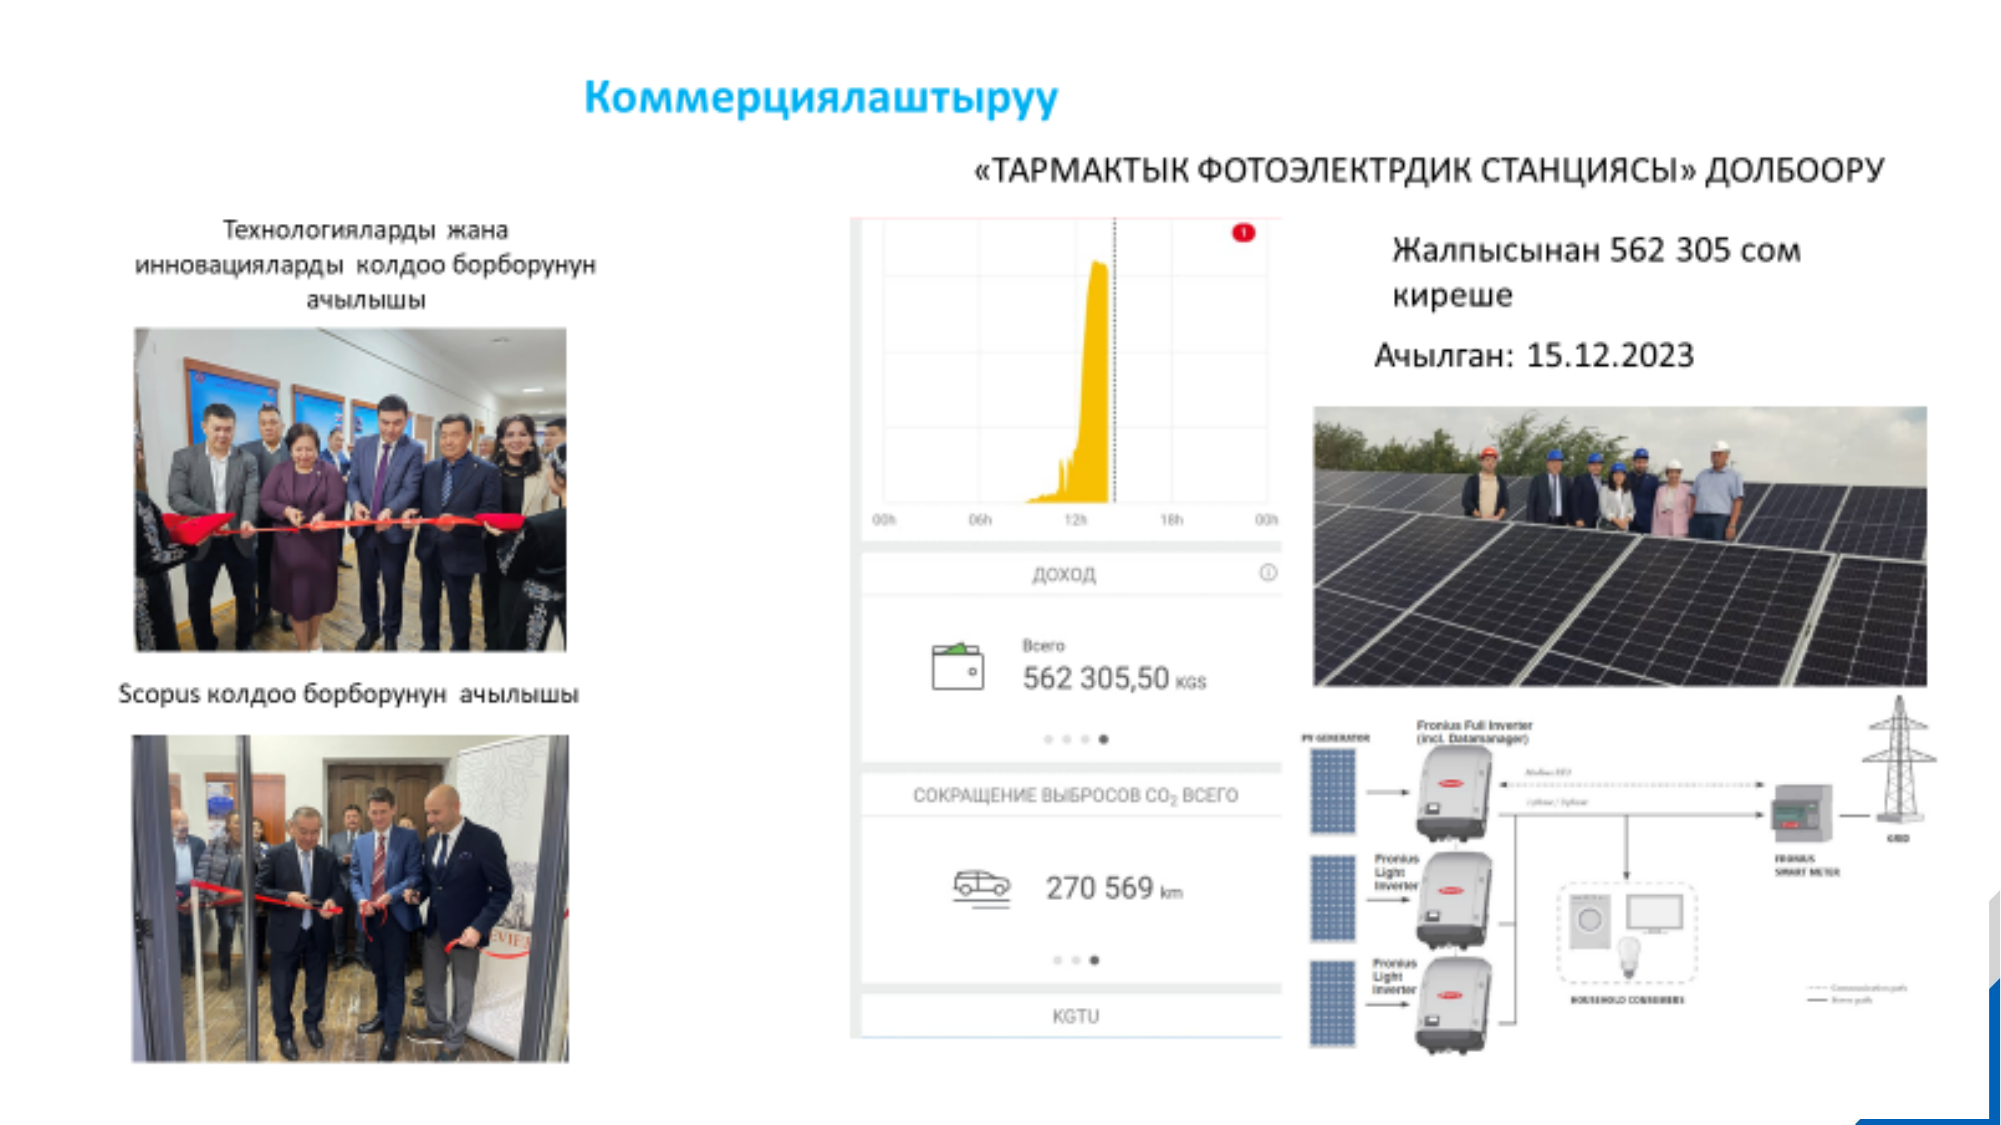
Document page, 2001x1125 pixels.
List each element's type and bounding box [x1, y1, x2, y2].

text_box [0, 0, 1990, 1119]
picture [0, 0, 2001, 1125]
